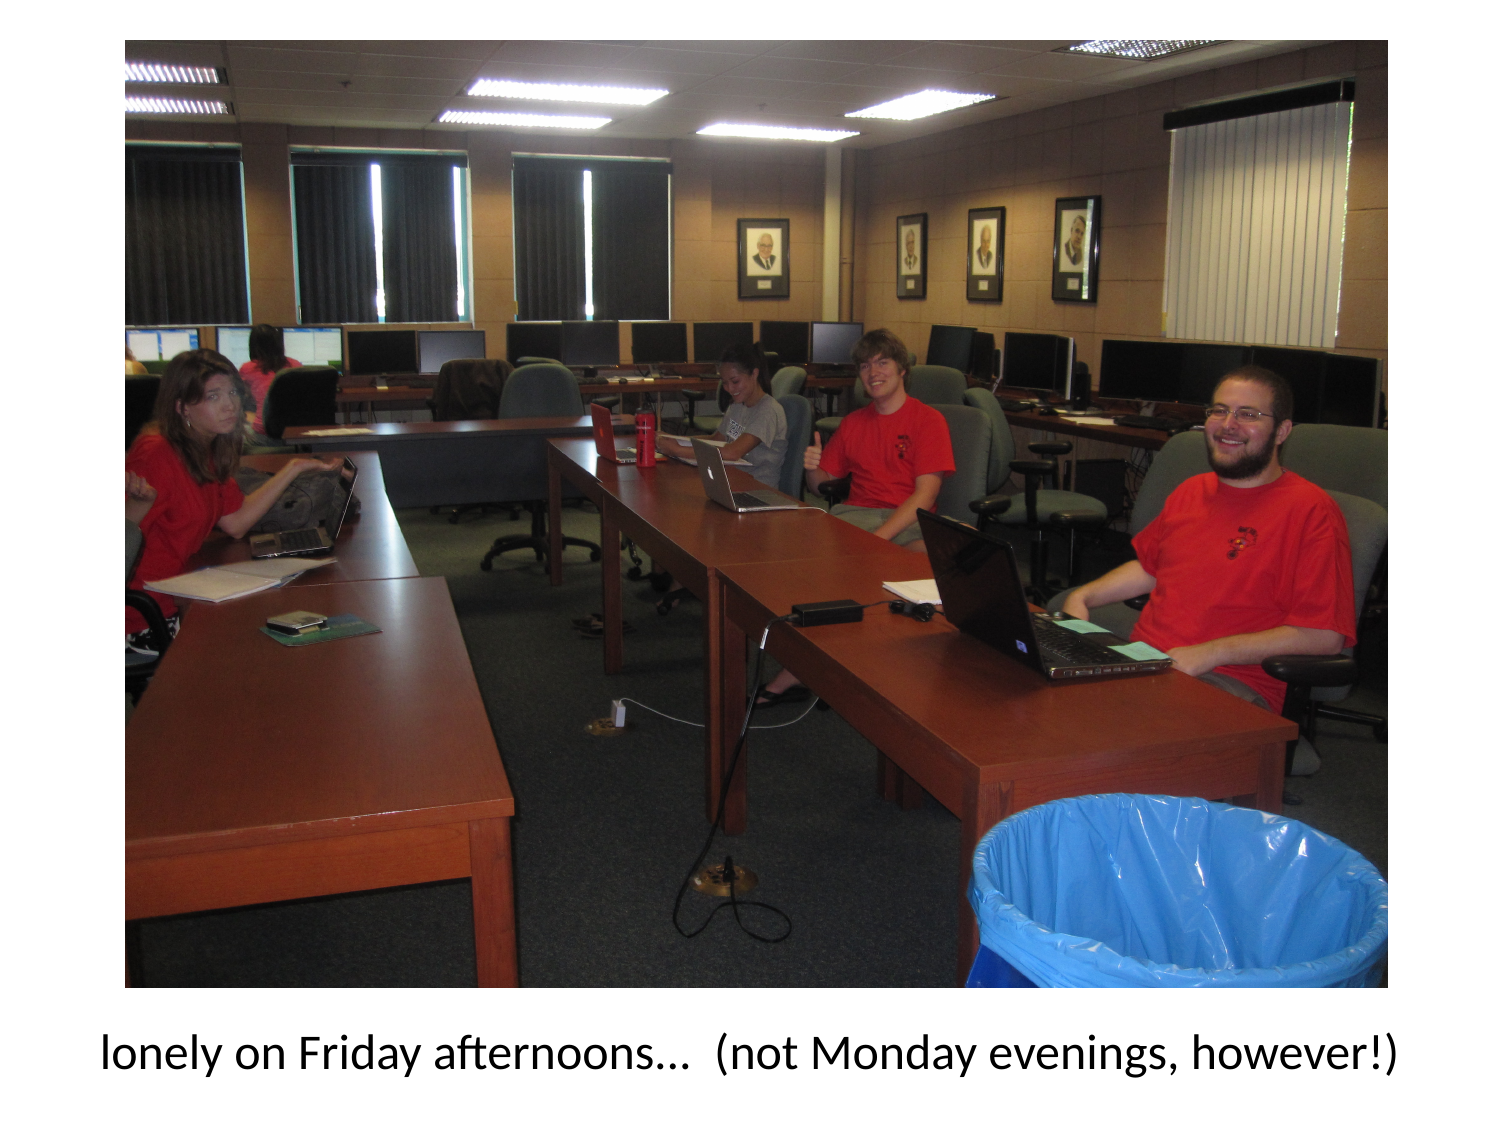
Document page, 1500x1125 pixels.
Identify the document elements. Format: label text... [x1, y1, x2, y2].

picture [124, 40, 1388, 988]
text_box lonely on Friday afternoons... (not Monday evenings, however!) [37, 1012, 1463, 1088]
